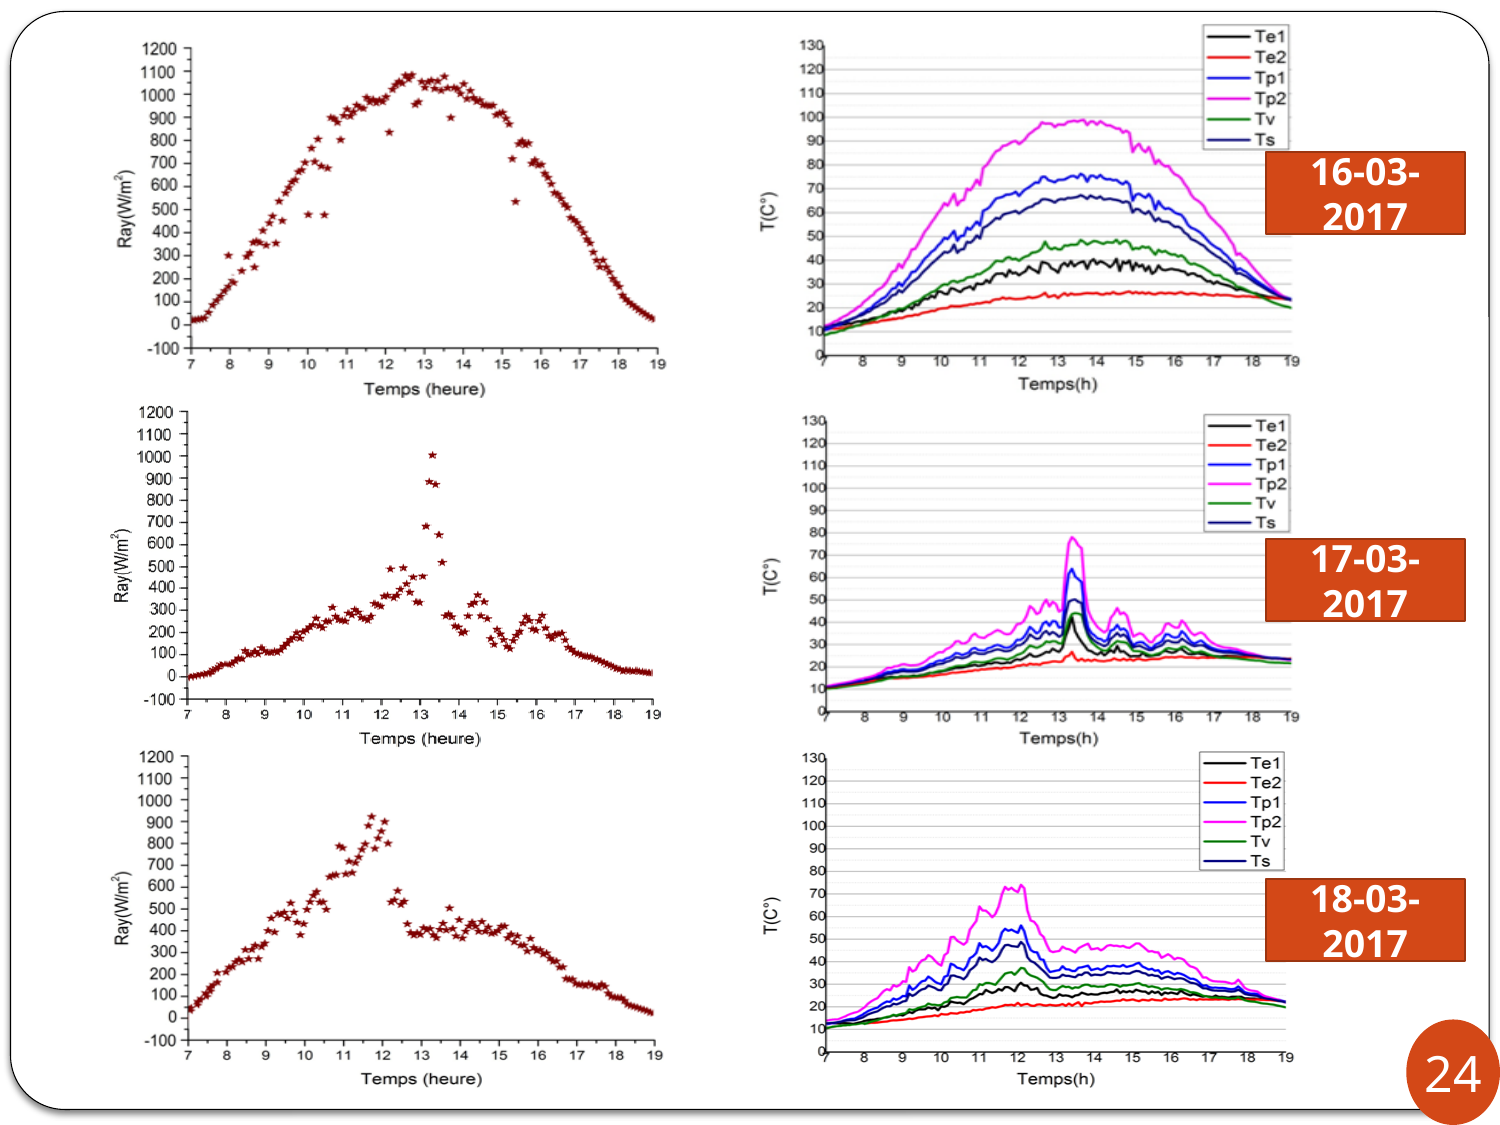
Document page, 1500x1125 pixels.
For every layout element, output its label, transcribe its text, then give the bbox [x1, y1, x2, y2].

text_box 18-03-2017 [1306, 878, 1466, 962]
text_box 16-03-2017 [1318, 151, 1466, 235]
picture [744, 23, 1313, 399]
slide_number 24 [1406, 1019, 1500, 1125]
text_box 17-03-2017 [1320, 538, 1466, 622]
picture [749, 409, 1313, 1091]
picture [105, 34, 669, 1091]
